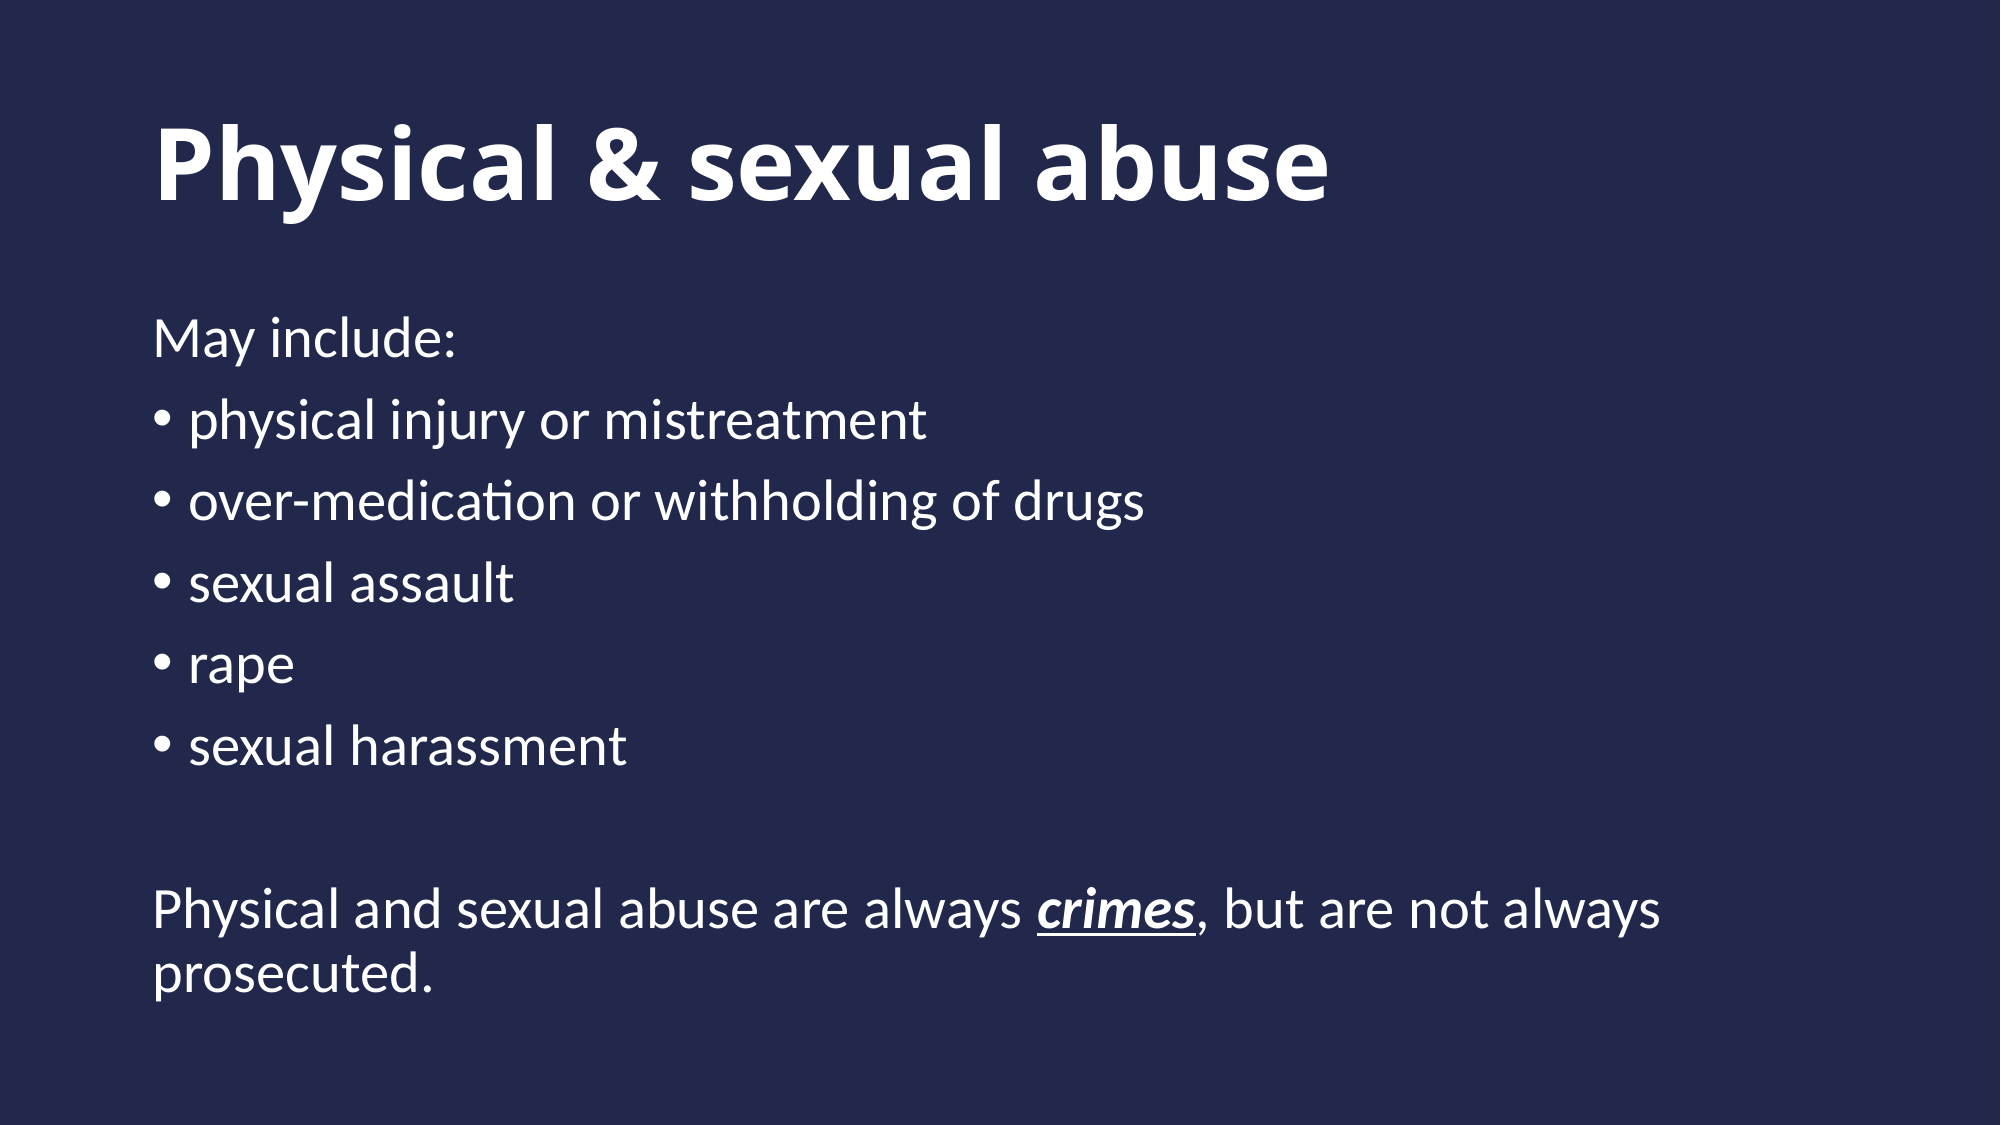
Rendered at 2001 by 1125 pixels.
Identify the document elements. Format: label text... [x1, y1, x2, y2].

list May include: physical injury or mistreatment over-medication or withholding of drugs sexual assault rape sexual harassment Physical and sexual abuse are always crimes, but are not always prosecuted. [137, 299, 1902, 1014]
title Physical & sexual abuse [137, 59, 1863, 278]
